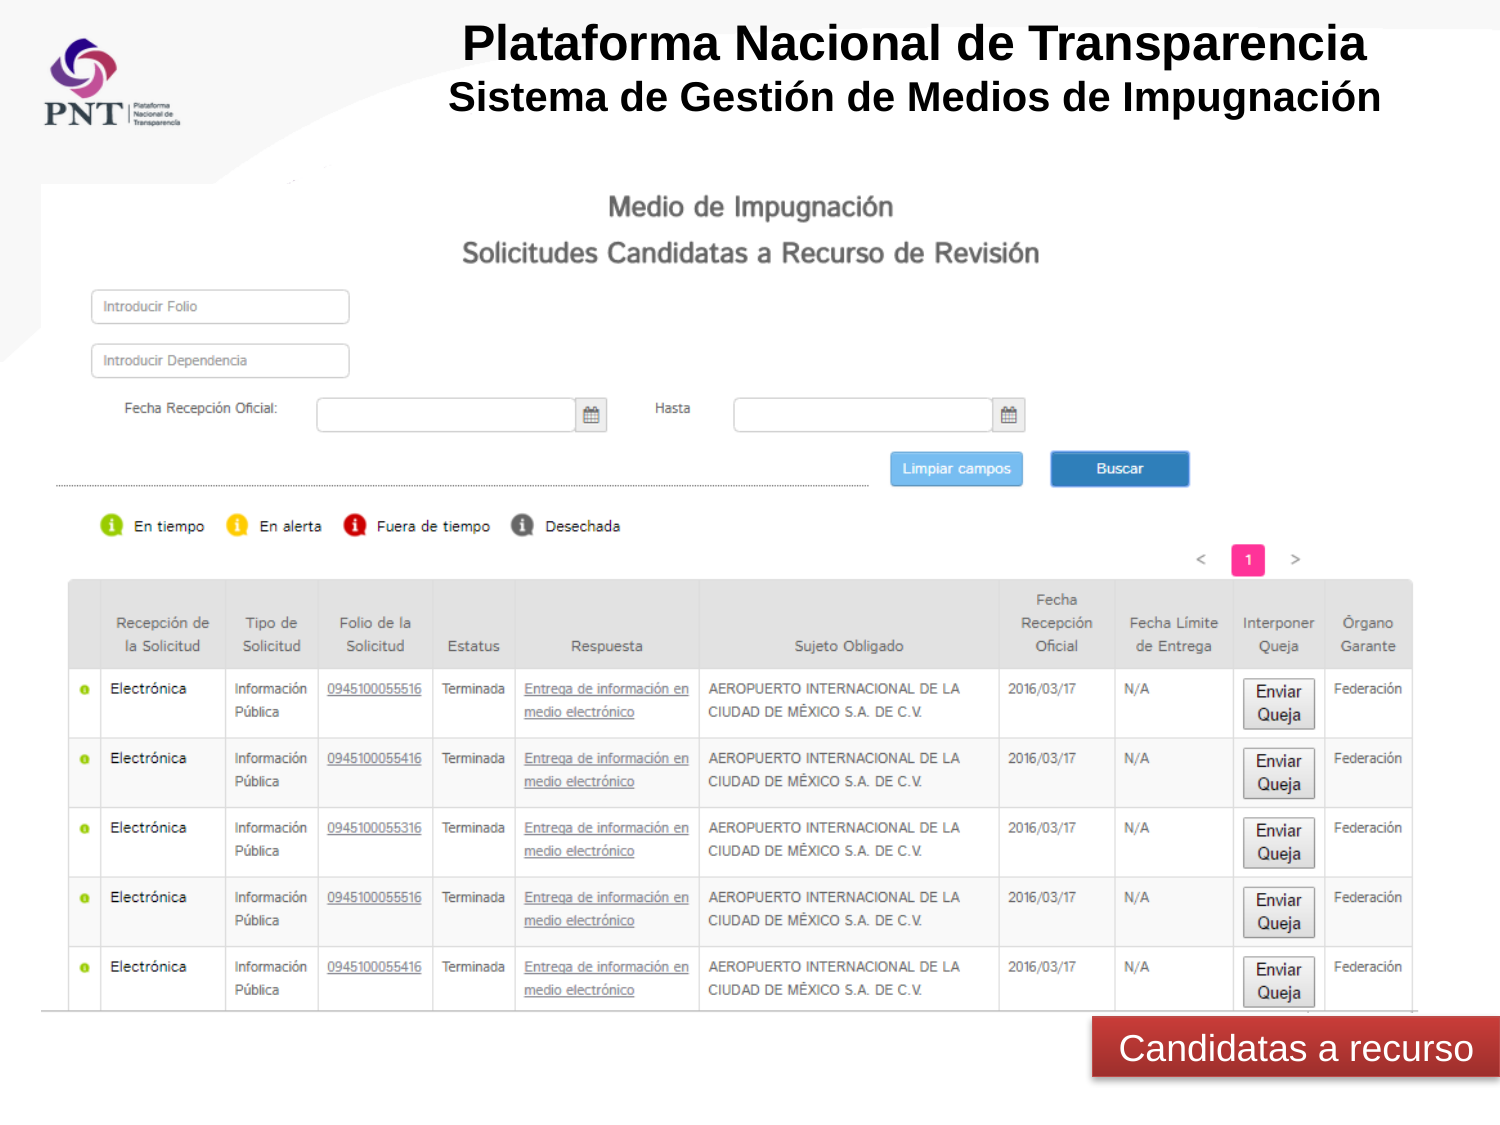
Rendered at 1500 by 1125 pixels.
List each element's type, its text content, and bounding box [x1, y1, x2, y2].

text_box Candidatas a recurso [1092, 1016, 1500, 1077]
title Plataforma Nacional de Transparencia Sistema de Gestión de Medios de Impugnación [330, 1, 1500, 129]
picture [0, 0, 1500, 1014]
